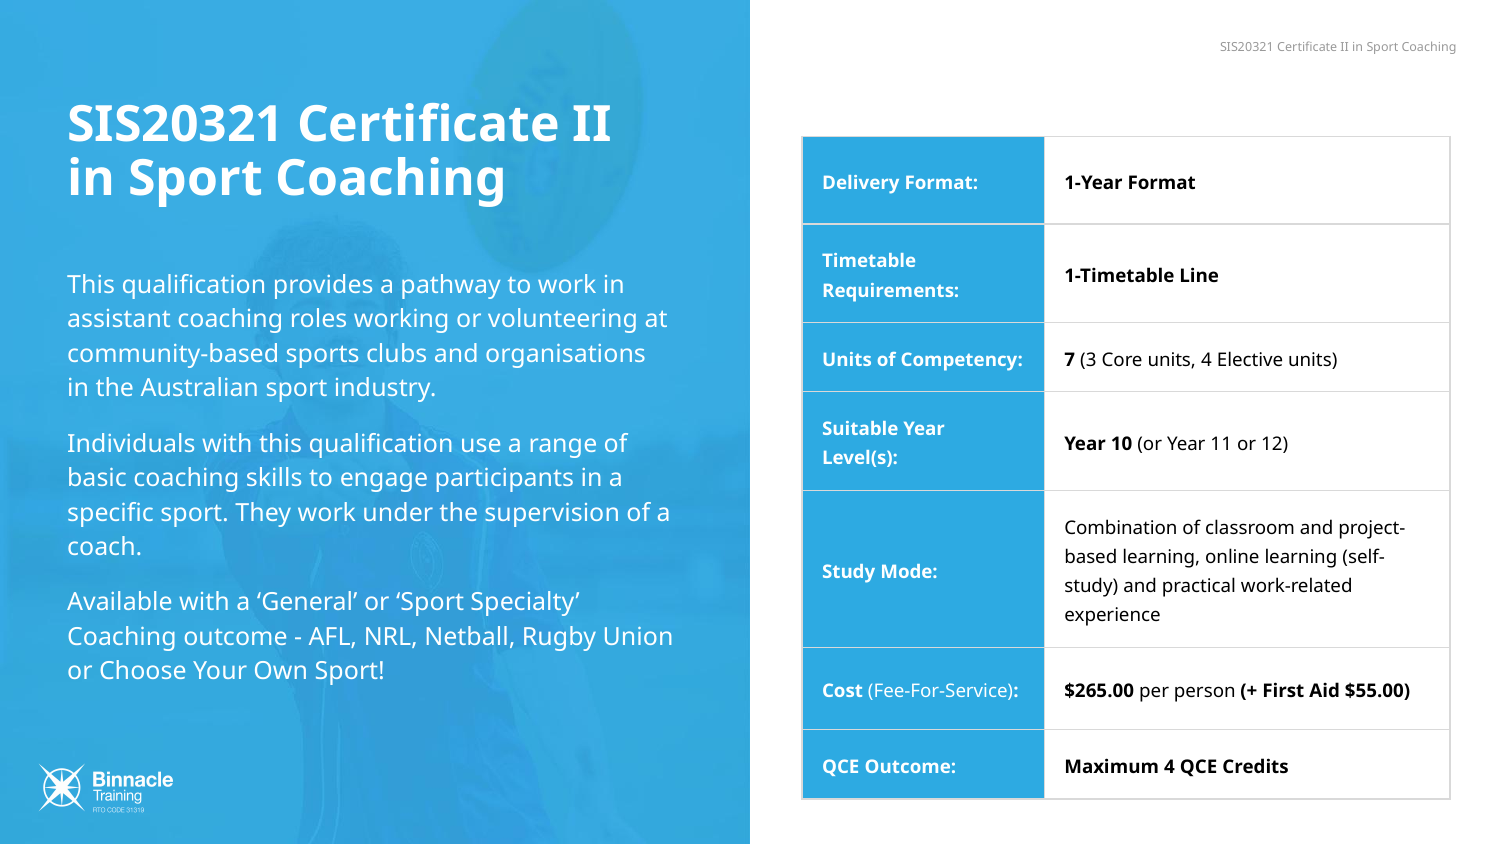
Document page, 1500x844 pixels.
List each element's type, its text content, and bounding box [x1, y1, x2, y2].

table_cell $265.00 per person (+ First Aid $55.00) [1045, 648, 1449, 729]
table_cell Cost (Fee-For-Service): [803, 648, 1044, 729]
table_cell Suitable Year Level(s): [803, 392, 1044, 490]
table_cell Year 10 (or Year 11 or 12) [1045, 392, 1449, 490]
text_box SIS20321 Certificate II in Sport Coaching [1143, 39, 1457, 55]
picture [0, 0, 751, 844]
table_cell QCE Outcome: [803, 730, 1044, 798]
table_cell Study Mode: [803, 491, 1044, 647]
table_header Delivery Format: [803, 137, 1044, 223]
table_cell Combination of classroom and project-based learning, online learning (self-study) and practical work-related experience [1045, 491, 1449, 647]
table_cell Maximum 4 QCE Credits [1045, 730, 1449, 798]
table_header 1-Year Format [1045, 137, 1449, 223]
table_cell 7 (3 Core units, 4 Elective units) [1045, 323, 1449, 391]
table_cell Units of Competency: [803, 323, 1044, 391]
table_cell 1-Timetable Line [1045, 225, 1449, 322]
table_cell Timetable Requirements: [803, 225, 1044, 322]
